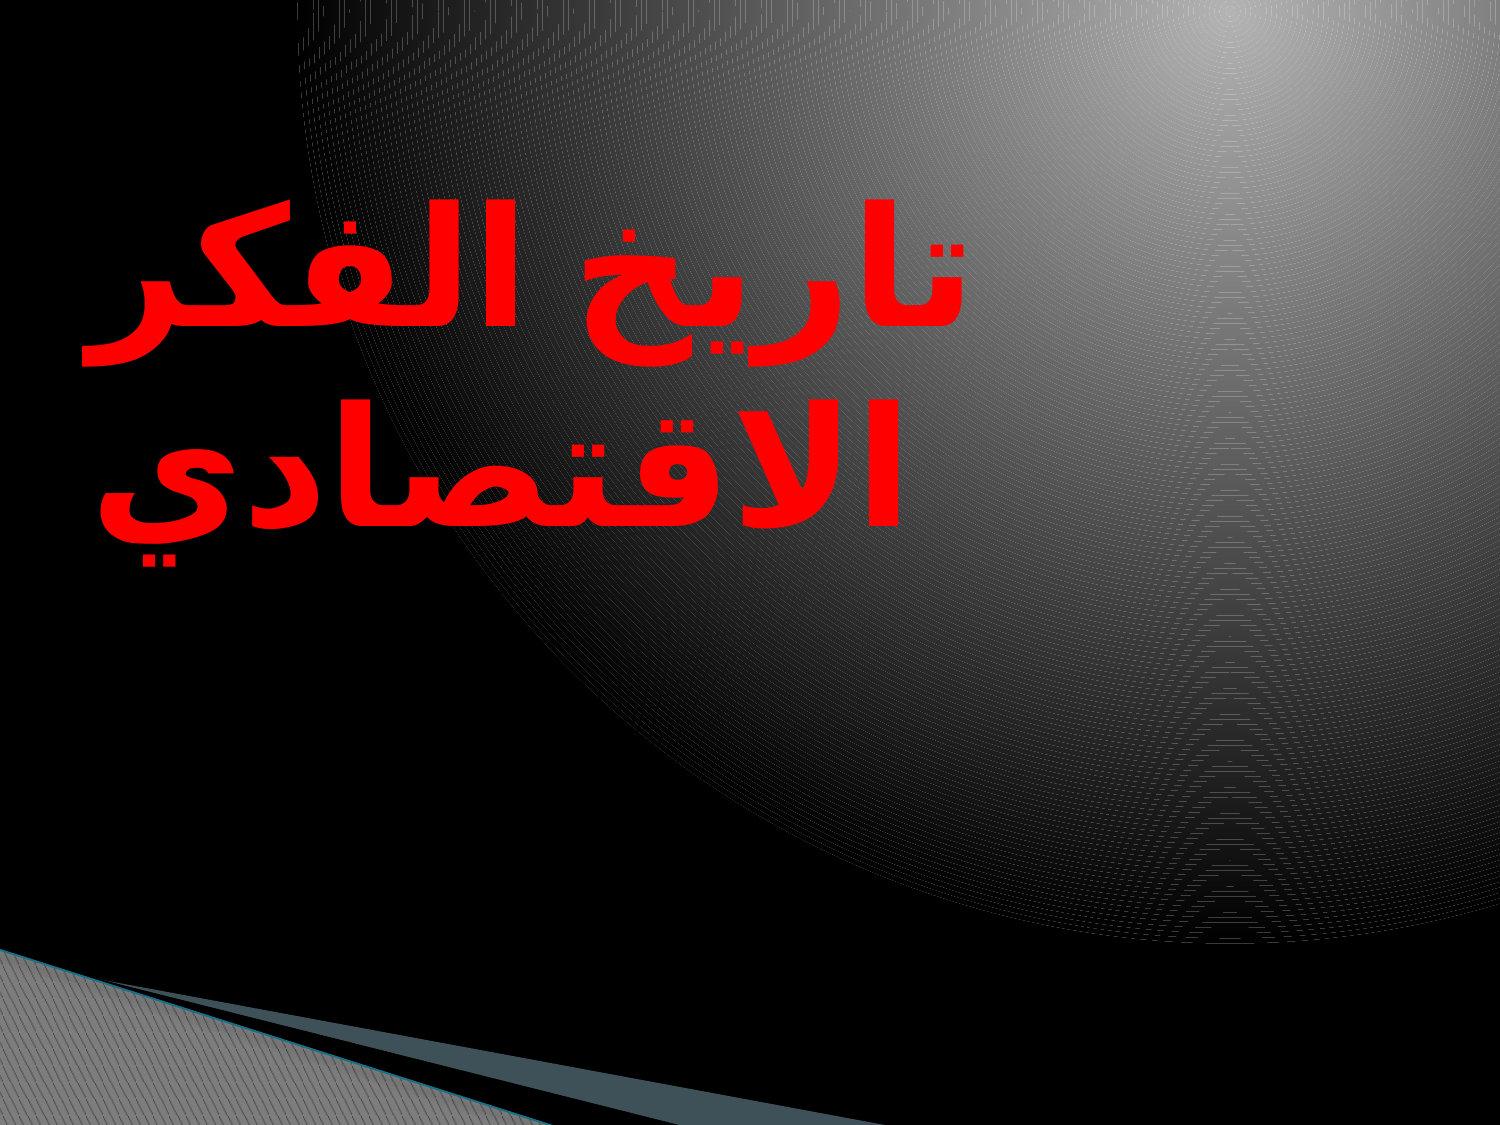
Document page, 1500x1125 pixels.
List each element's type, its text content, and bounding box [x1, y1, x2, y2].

picture [0, 952, 543, 1125]
title تاريخ الفكر الاقتصادي [75, 45, 1425, 875]
